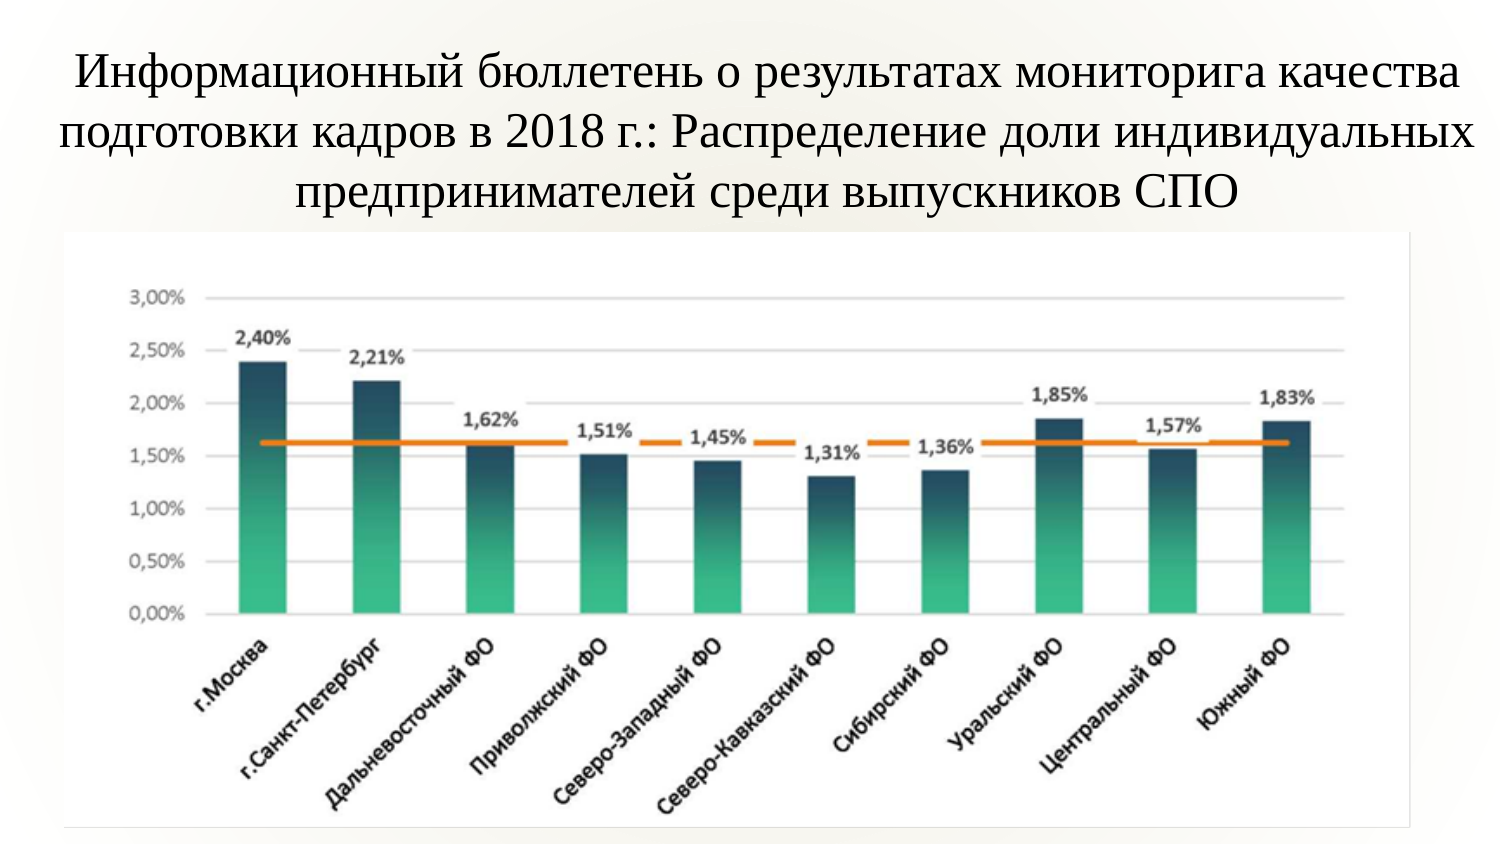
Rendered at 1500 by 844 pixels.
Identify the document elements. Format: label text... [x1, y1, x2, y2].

title Информационный бюллетень о результатах мониторига качества подготовки кадров в 2018 г.: Распределение доли индивидуальных предпринимателей среди выпускников СПО [41, 33, 1495, 221]
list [64, 232, 1412, 830]
